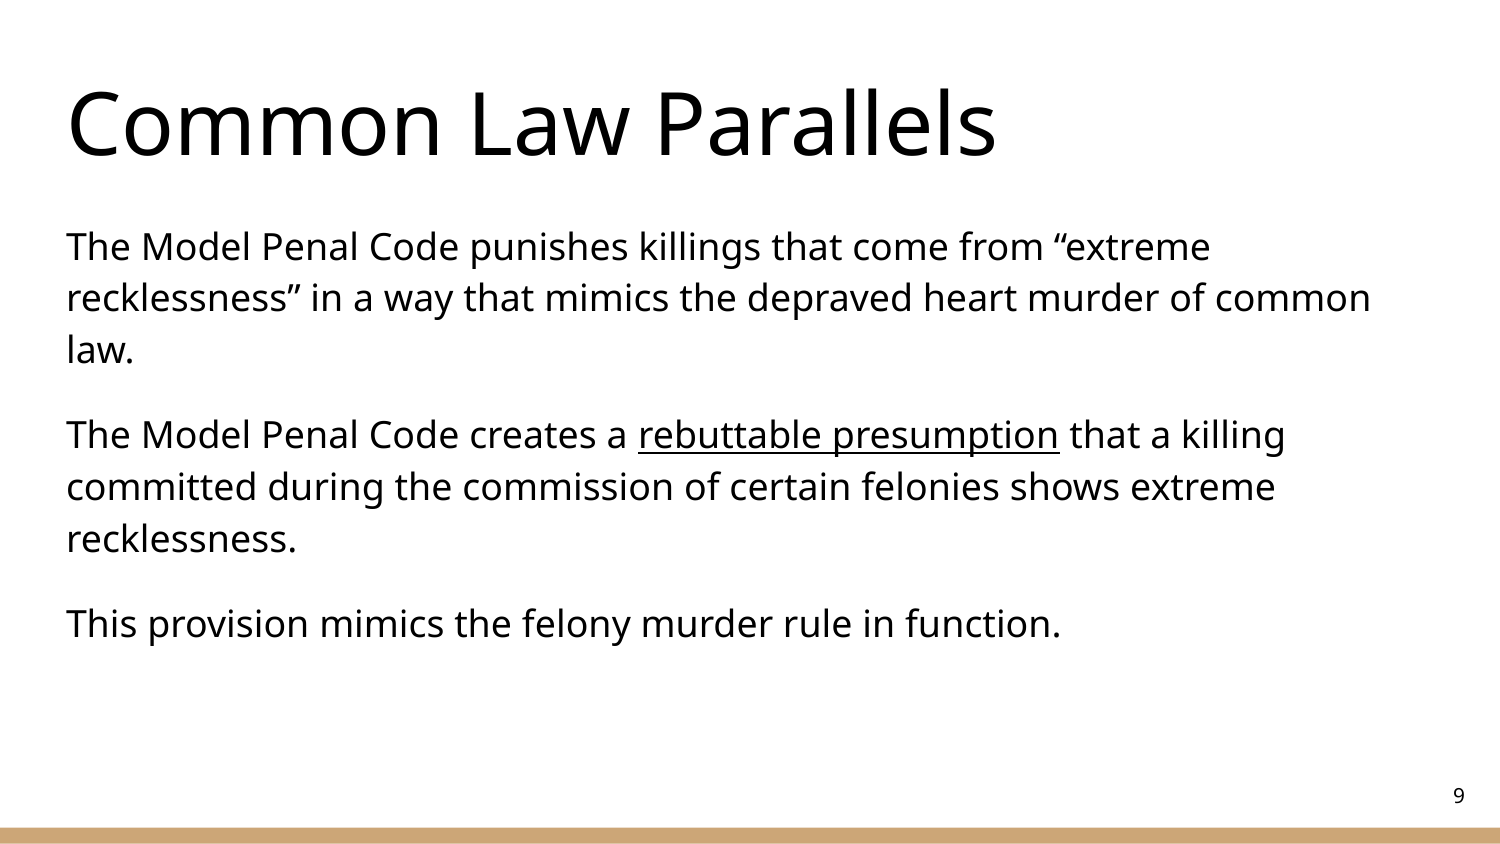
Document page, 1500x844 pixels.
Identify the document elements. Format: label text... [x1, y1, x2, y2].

list The Model Penal Code punishes killings that come from “extreme recklessness” in a way that mimics the depraved heart murder of common law. The Model Penal Code creates a rebuttable presumption that a killing committed during the commission of certain felonies shows extreme recklessness. This provision mimics the felony murder rule in function. [51, 200, 1449, 752]
title Common Law Parallels [51, 51, 1449, 189]
slide_number ‹#› [1389, 764, 1480, 830]
